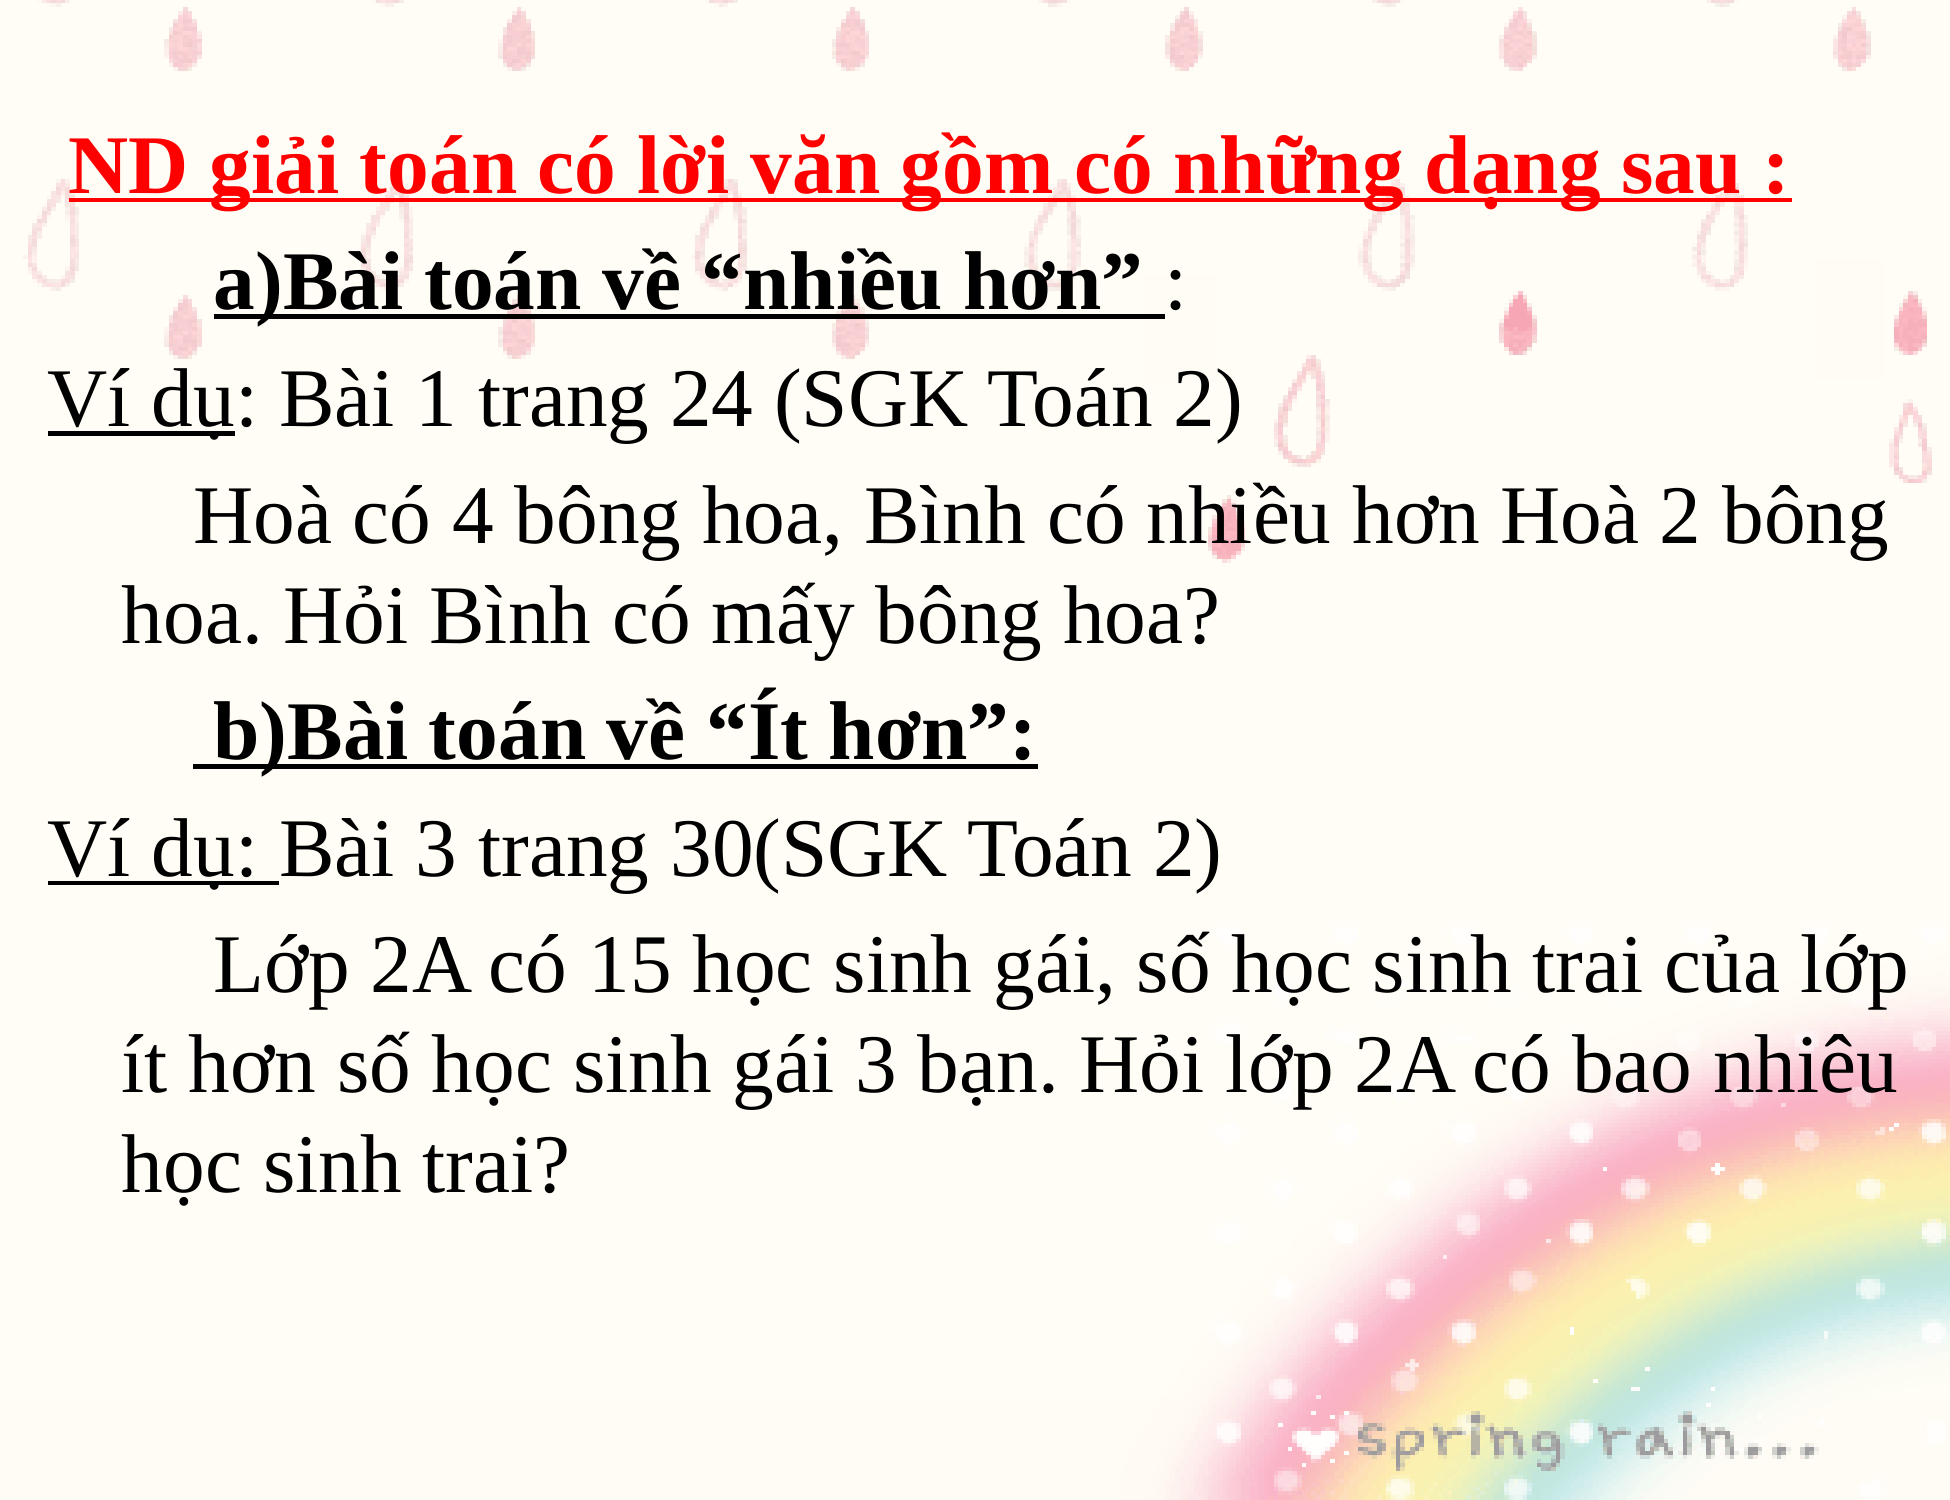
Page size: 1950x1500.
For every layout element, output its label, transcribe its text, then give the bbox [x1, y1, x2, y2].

list ND giải toán có lời văn gồm có những dạng sau : a)Bài toán về “nhiều hơn” : Ví dụ: Bài 1 trang 24 (SGK Toán 2) Hoà có 4 bông hoa, Bình có nhiều hơn Hoà 2 bông hoa. Hỏi Bình có mấy bông hoa? b)Bài toán về “Ít hơn”: Ví dụ: Bài 3 trang 30(SGK Toán 2) Lớp 2A có 15 học sinh gái, số học sinh trai của lớp ít hơn số học sinh gái 3 bạn. Hỏi lớp 2A có bao nhiêu học sinh trai? [28, 99, 1950, 1390]
picture [0, 0, 1950, 1500]
